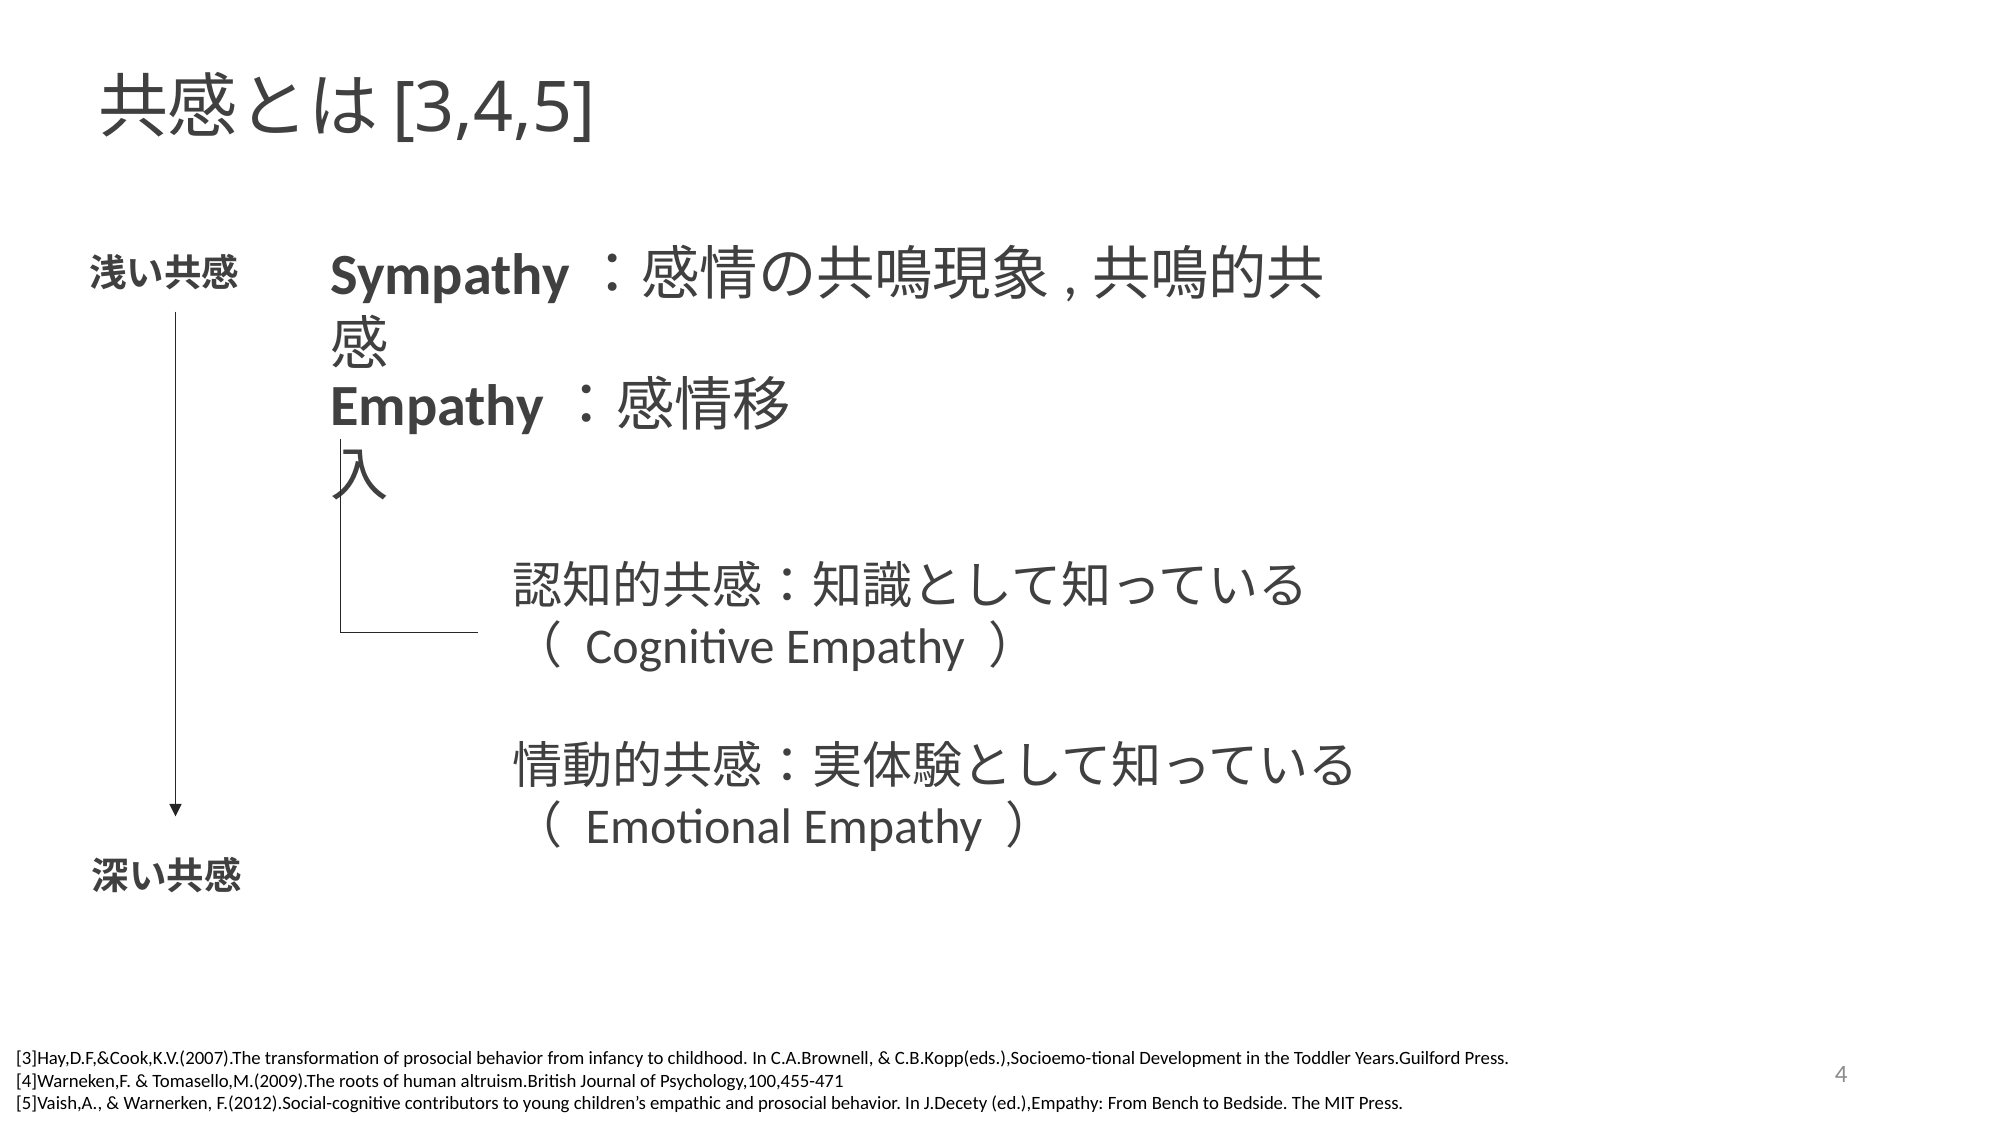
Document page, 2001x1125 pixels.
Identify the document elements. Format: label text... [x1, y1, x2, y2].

text_box [3]Hay,D.F,&Cook,K.V.(2007).The transformation of prosocial behavior from infancy to childhood. In C.A.Brownell, & C.B.Kopp(eds.),Socioemo-tional Development in the Toddler Years.Guilford Press. [4]Warneken,F. & Tomasello,M.(2009).The roots of human altruism.British Journal of Psychology,100,455-471 [5]Vaish,A., & Warnerken, F.(2012).Social-cognitive contributors to young children’s empathic and prosocial behavior. In J.Decety (ed.),Empathy: From Bench to Bedside. The MIT Press. [1, 1038, 1864, 1121]
text_box 深い共感 [77, 844, 299, 905]
text_box 共感とは[3,4,5] [83, 37, 680, 180]
text_box Sympathy：感情の共鳴現象,共鳴的共感 [315, 228, 1345, 384]
text_box 認知的共感：知識として知っている （ Cognitive Empathy ） 情動的共感：実体験として知っている （ Emotional Empathy ） [497, 545, 1495, 861]
text_box Empathy：感情移入 [315, 359, 845, 515]
text_box 浅い共感 [74, 241, 296, 301]
